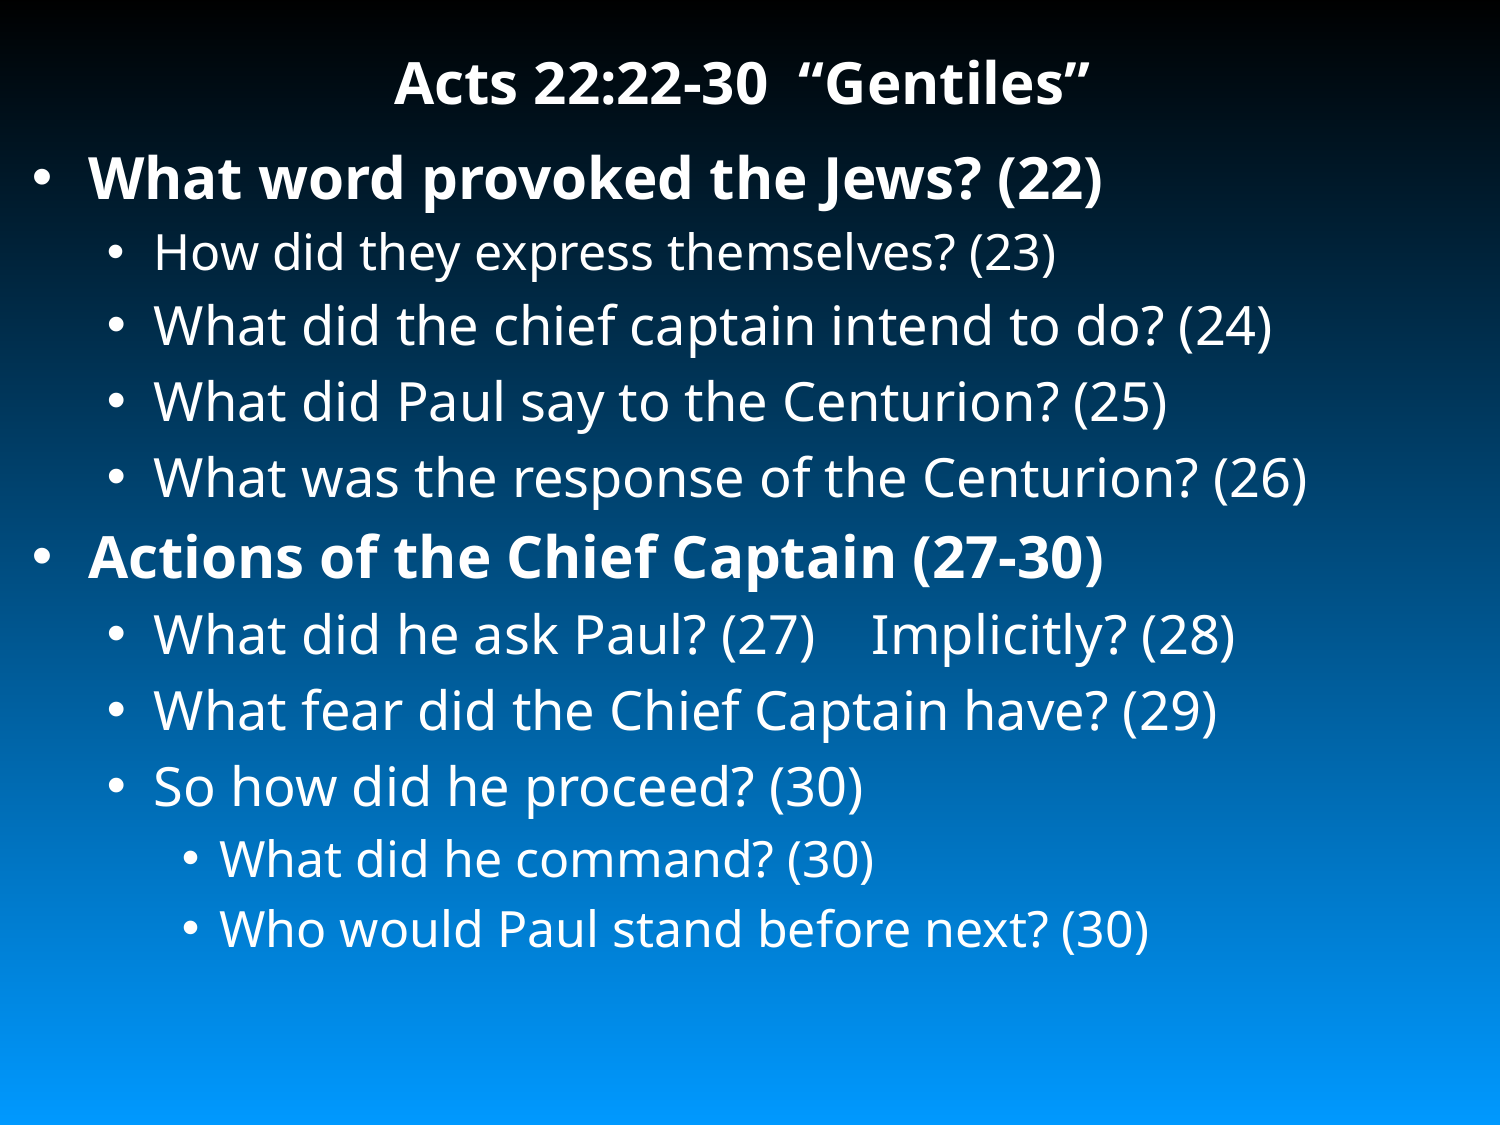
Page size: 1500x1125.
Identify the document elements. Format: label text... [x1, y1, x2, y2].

title Acts 22:22-30 “Gentiles” [0, 23, 1500, 138]
list What word provoked the Jews? (22) How did they express themselves? (23) What did the chief captain intend to do? (24) What did Paul say to the Centurion? (25) What was the response of the Centurion? (26) Actions of the Chief Captain (27-30) What did he ask Paul? (27) Implicitly? (28) What fear did the Chief Captain have? (29) So how did he proceed? (30) What did he command? (30) Who would Paul stand before next? (30) [16, 133, 1488, 875]
